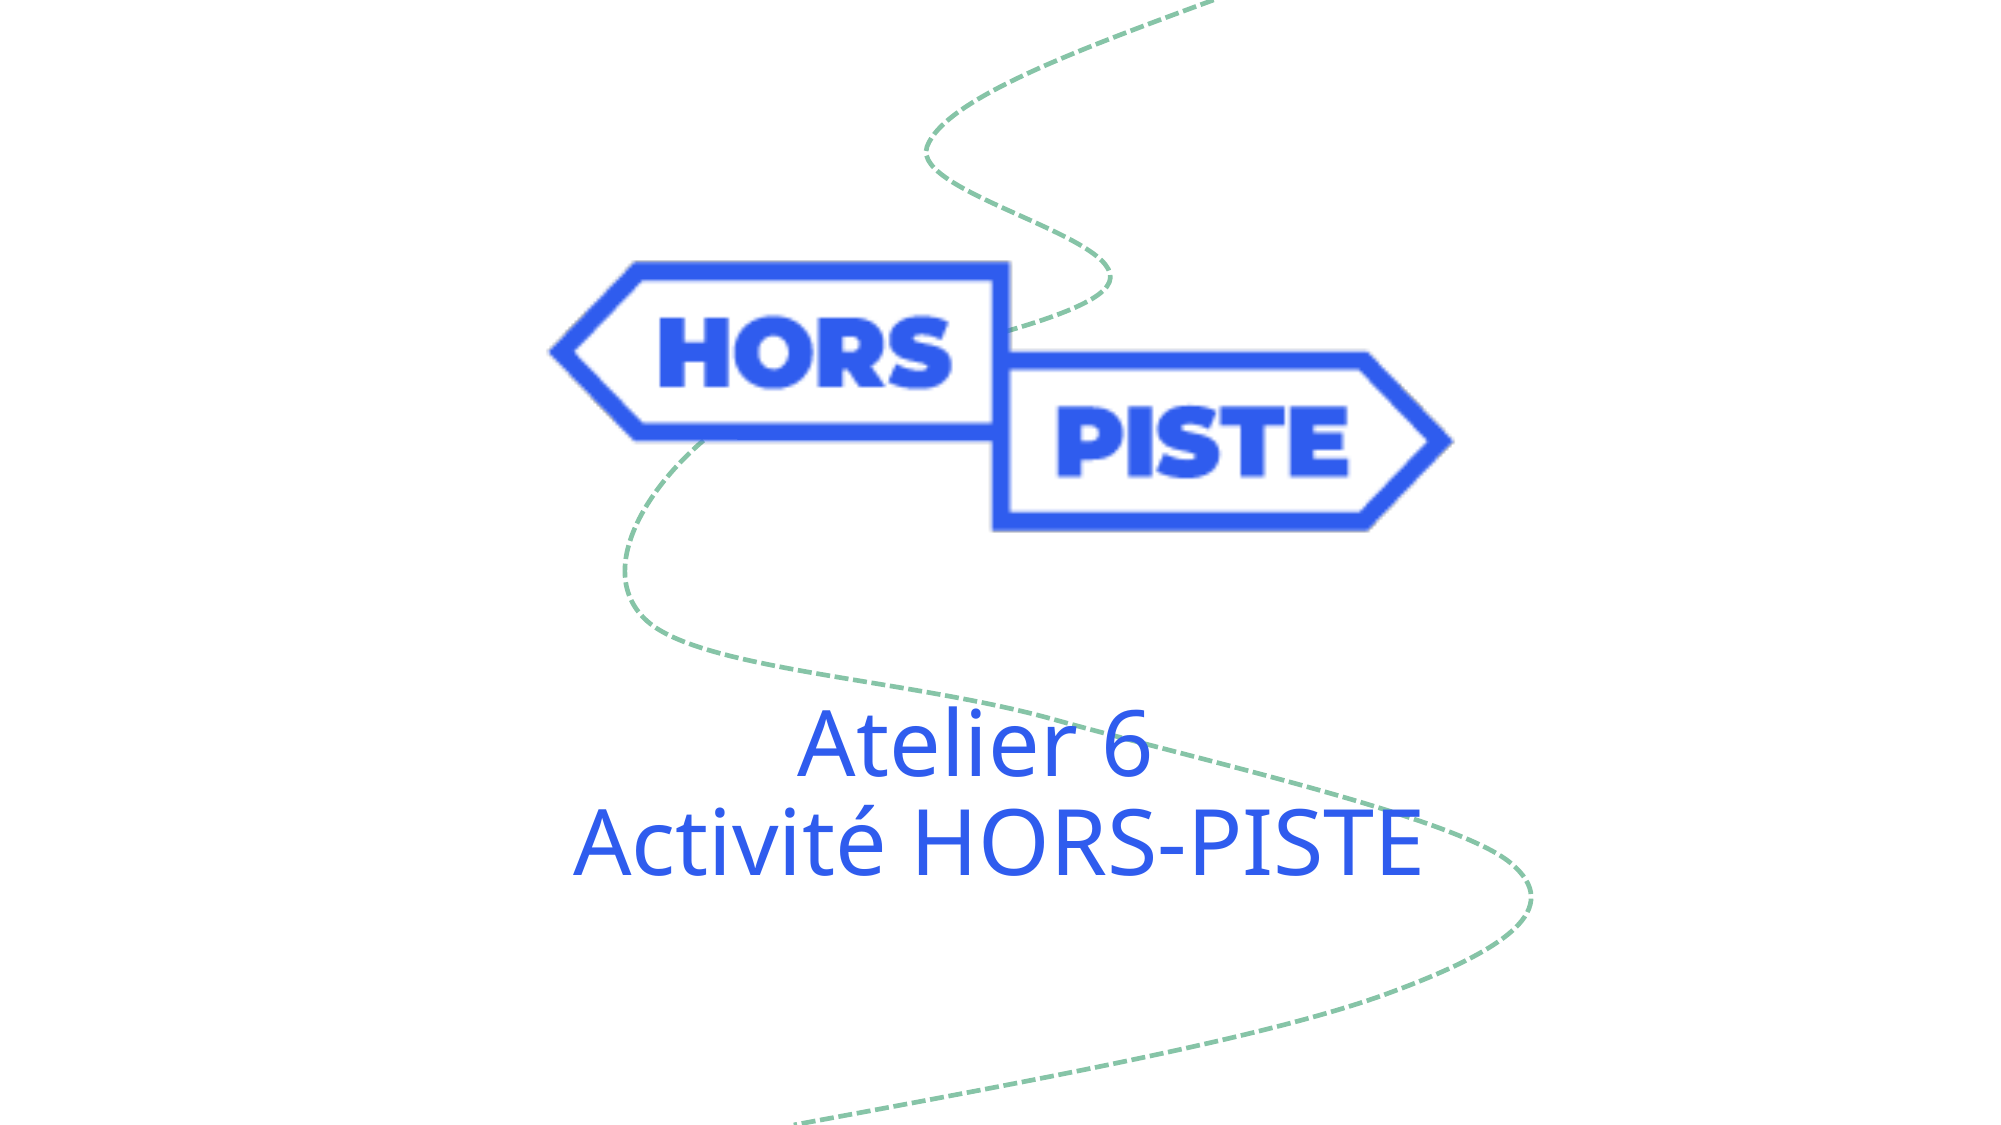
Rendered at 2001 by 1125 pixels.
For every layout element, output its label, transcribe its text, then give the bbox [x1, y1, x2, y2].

text_box [692, 646, 973, 683]
title Atelier 6 Activité HORS-PISTE [249, 683, 1750, 909]
text_box [925, 0, 1214, 149]
picture [435, 149, 1565, 646]
text_box [793, 909, 1530, 1125]
